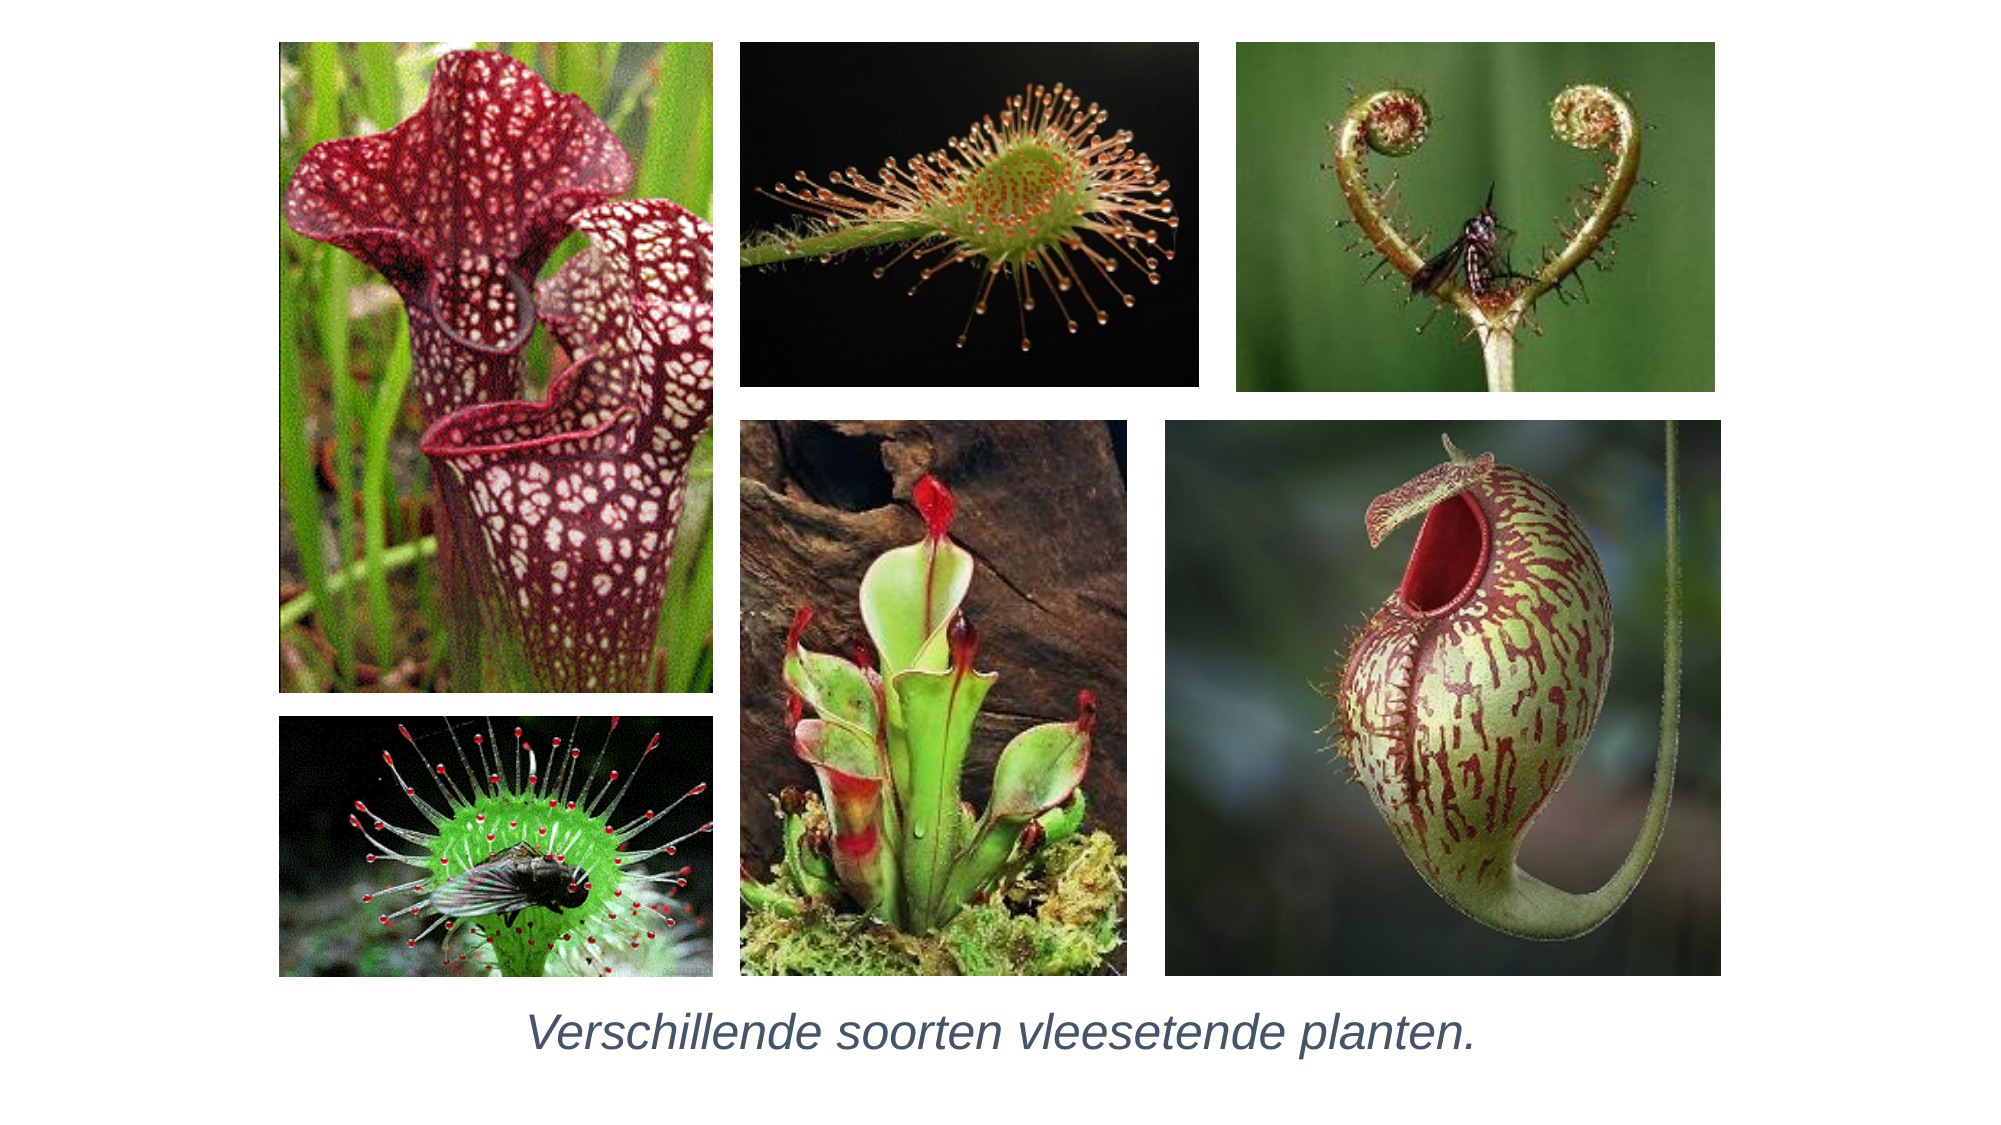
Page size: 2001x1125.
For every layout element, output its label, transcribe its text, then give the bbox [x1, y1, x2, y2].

picture [739, 42, 1199, 387]
text_box Verschillende soorten vleesetende planten. [326, 987, 1677, 1072]
picture [279, 42, 713, 693]
picture [739, 420, 1127, 976]
picture [1165, 420, 1721, 976]
picture [1236, 42, 1715, 392]
picture [279, 716, 713, 977]
